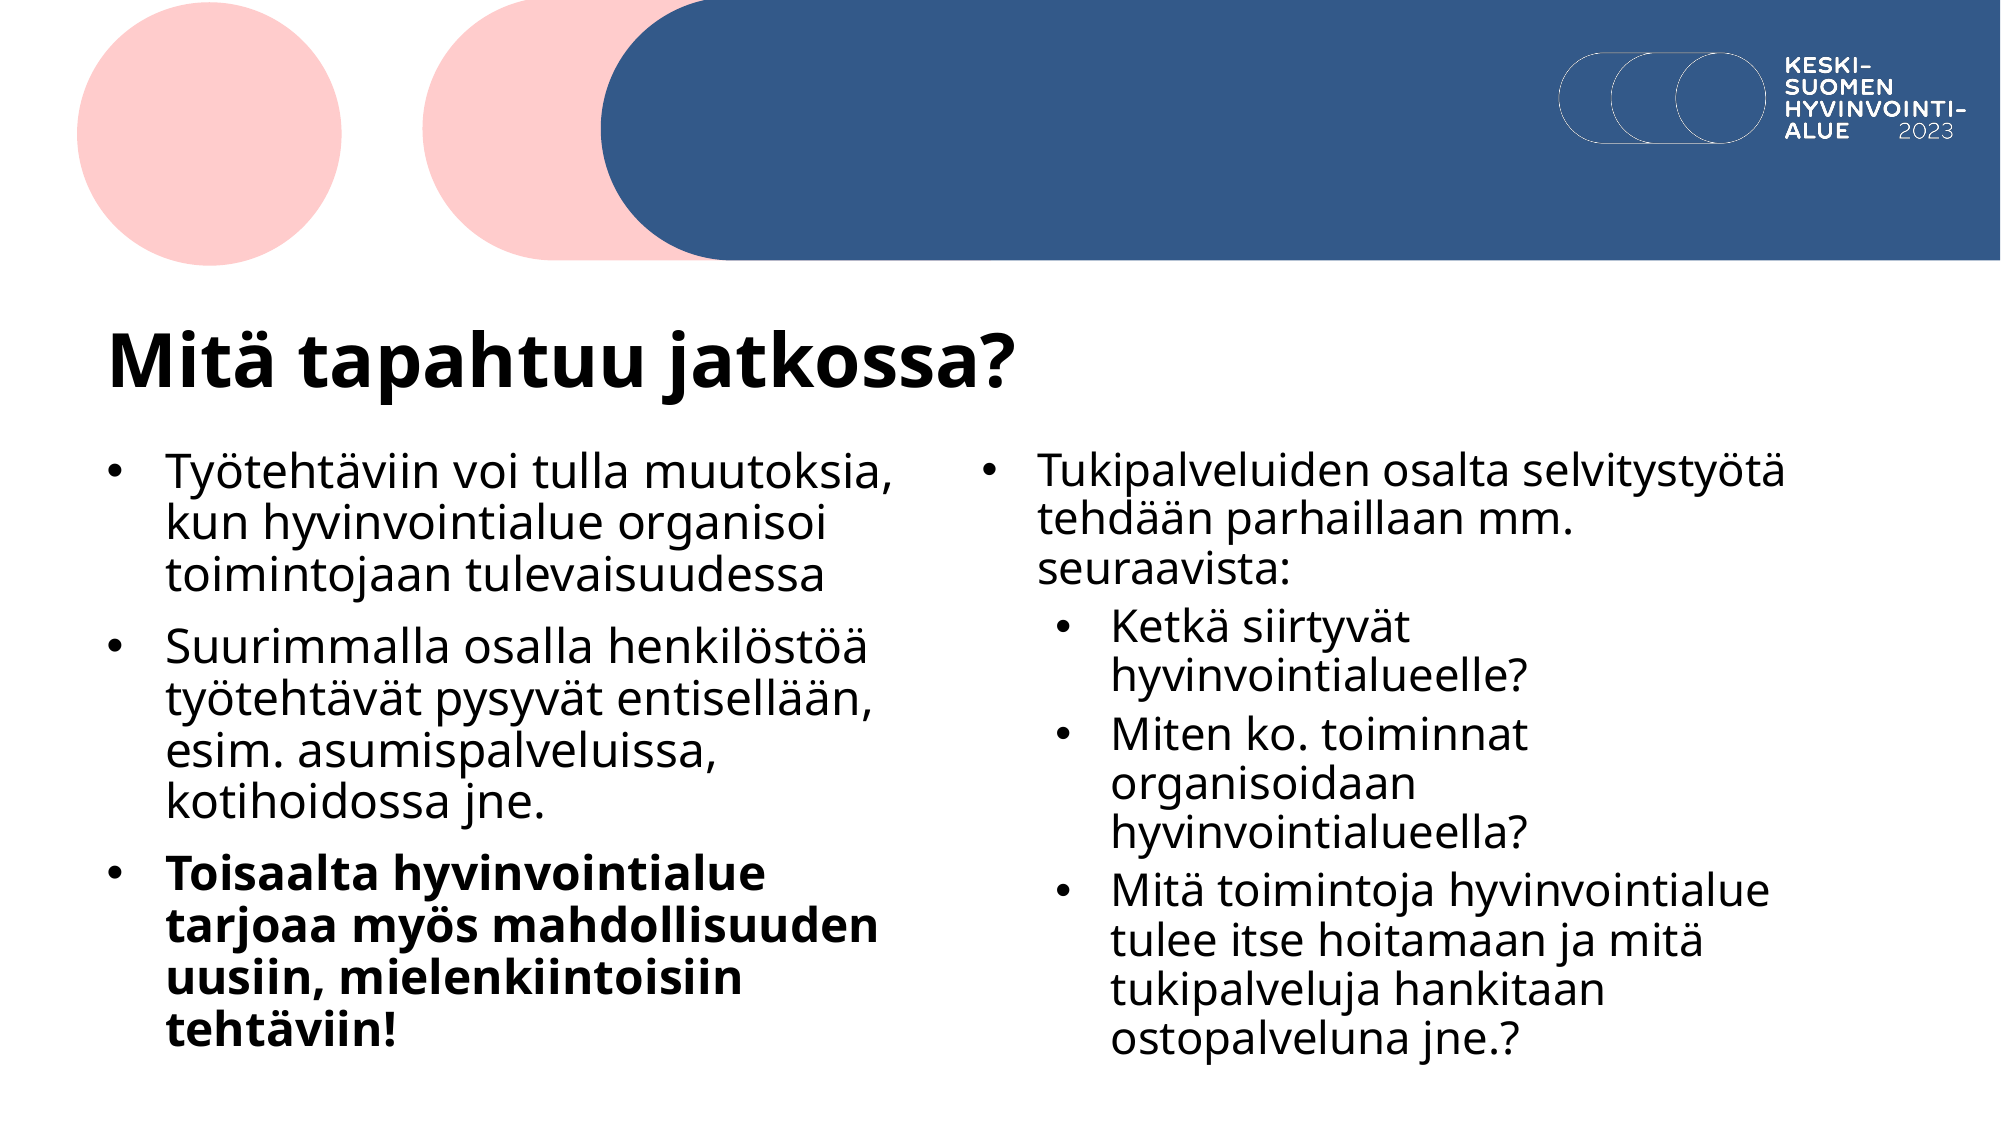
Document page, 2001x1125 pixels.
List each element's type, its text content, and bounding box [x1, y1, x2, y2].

list Työtehtäviin voi tulla muutoksia, kun hyvinvointialue organisoi toimintojaan tulevaisuudessa Suurimmalla osalla henkilöstöä työtehtävät pysyvät entisellään, esim. asumispalveluissa, kotihoidossa jne. Toisaalta hyvinvointialue tarjoaa myös mahdollisuuden uusiin, mielenkiintoisiin tehtäviin! [91, 439, 942, 1077]
list Tukipalveluiden osalta selvitystyötä tehdään parhaillaan mm. seuraavista: Ketkä siirtyvät hyvinvointialueelle? Miten ko. toiminnat organisoidaan hyvinvointialueella? Mitä toimintoja hyvinvointialue tulee itse hoitamaan ja mitä tukipalveluja hankitaan ostopalveluna jne.? [966, 439, 1817, 1077]
title Mitä tapahtuu jatkossa? [91, 294, 1817, 412]
picture [1517, 7, 2001, 201]
